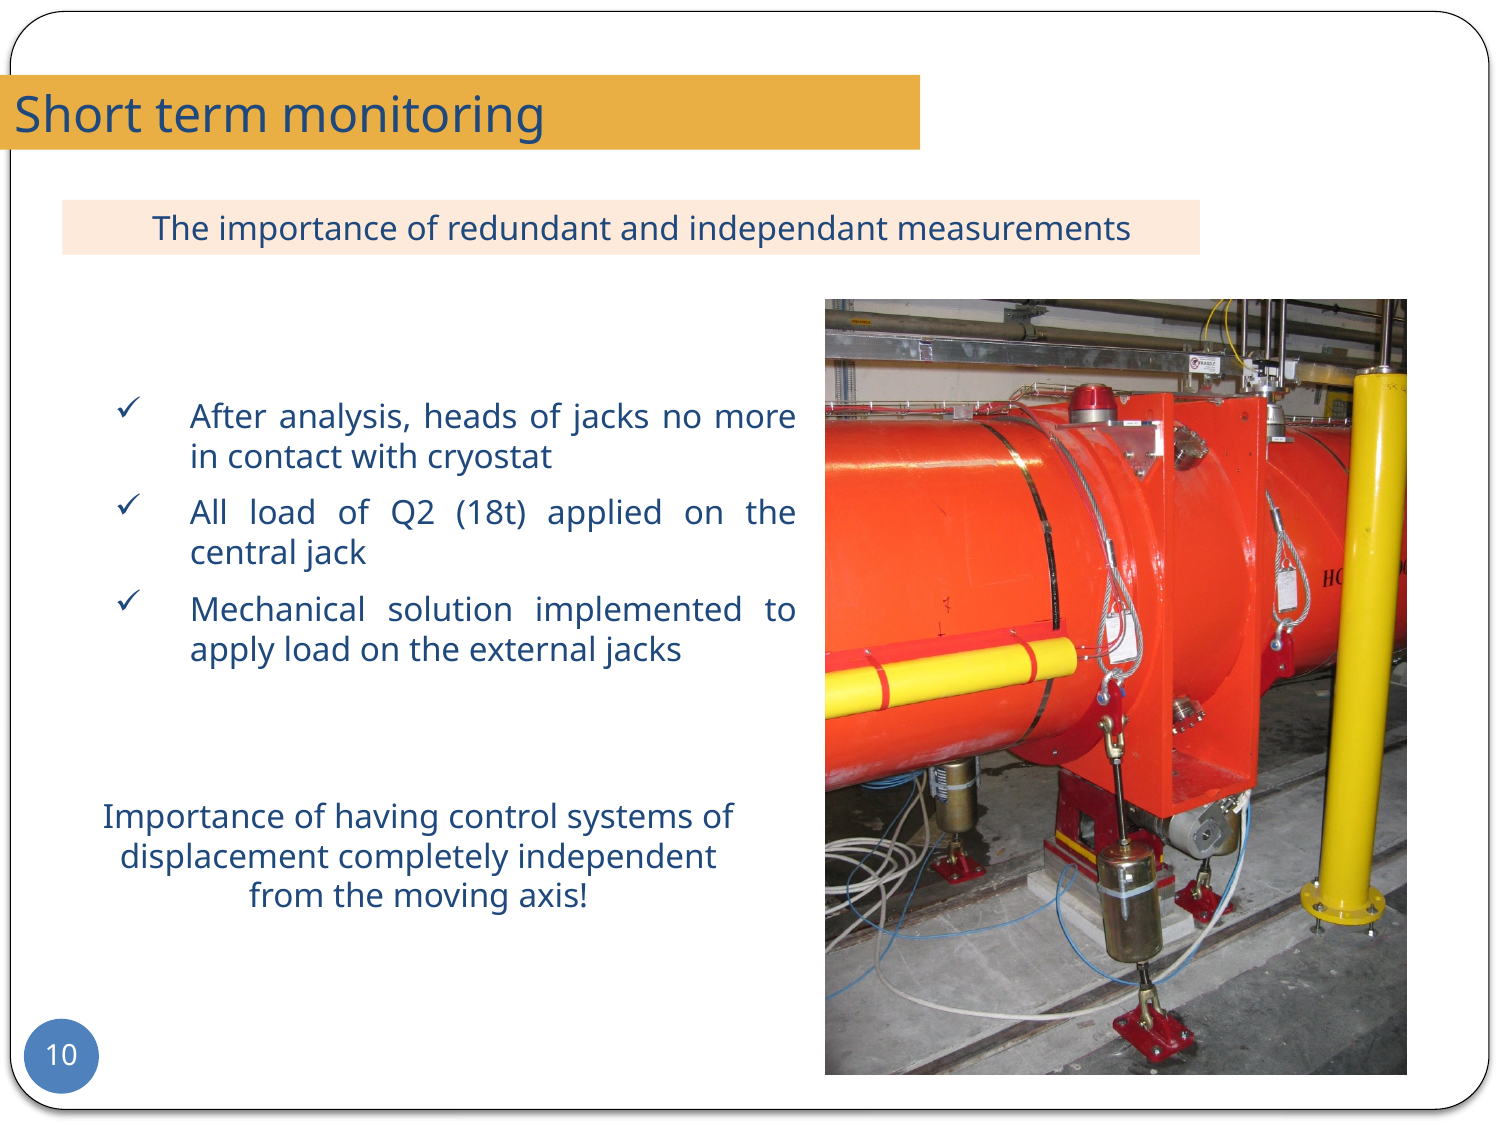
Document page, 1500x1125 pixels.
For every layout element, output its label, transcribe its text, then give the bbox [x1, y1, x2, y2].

text_box Importance of having control systems of displacement completely independent from the moving axis! [0, 787, 763, 922]
slide_number 10 [23, 1018, 99, 1094]
text_box Short term monitoring [0, 74, 921, 150]
picture [824, 299, 1407, 1076]
text_box The importance of redundant and independant measurements [62, 199, 1200, 255]
text_box After analysis, heads of jacks no more in contact with cryostat All load of Q2 (18t) applied on the central jack Mechanical solution implemented to apply load on the external jacks [99, 387, 813, 676]
